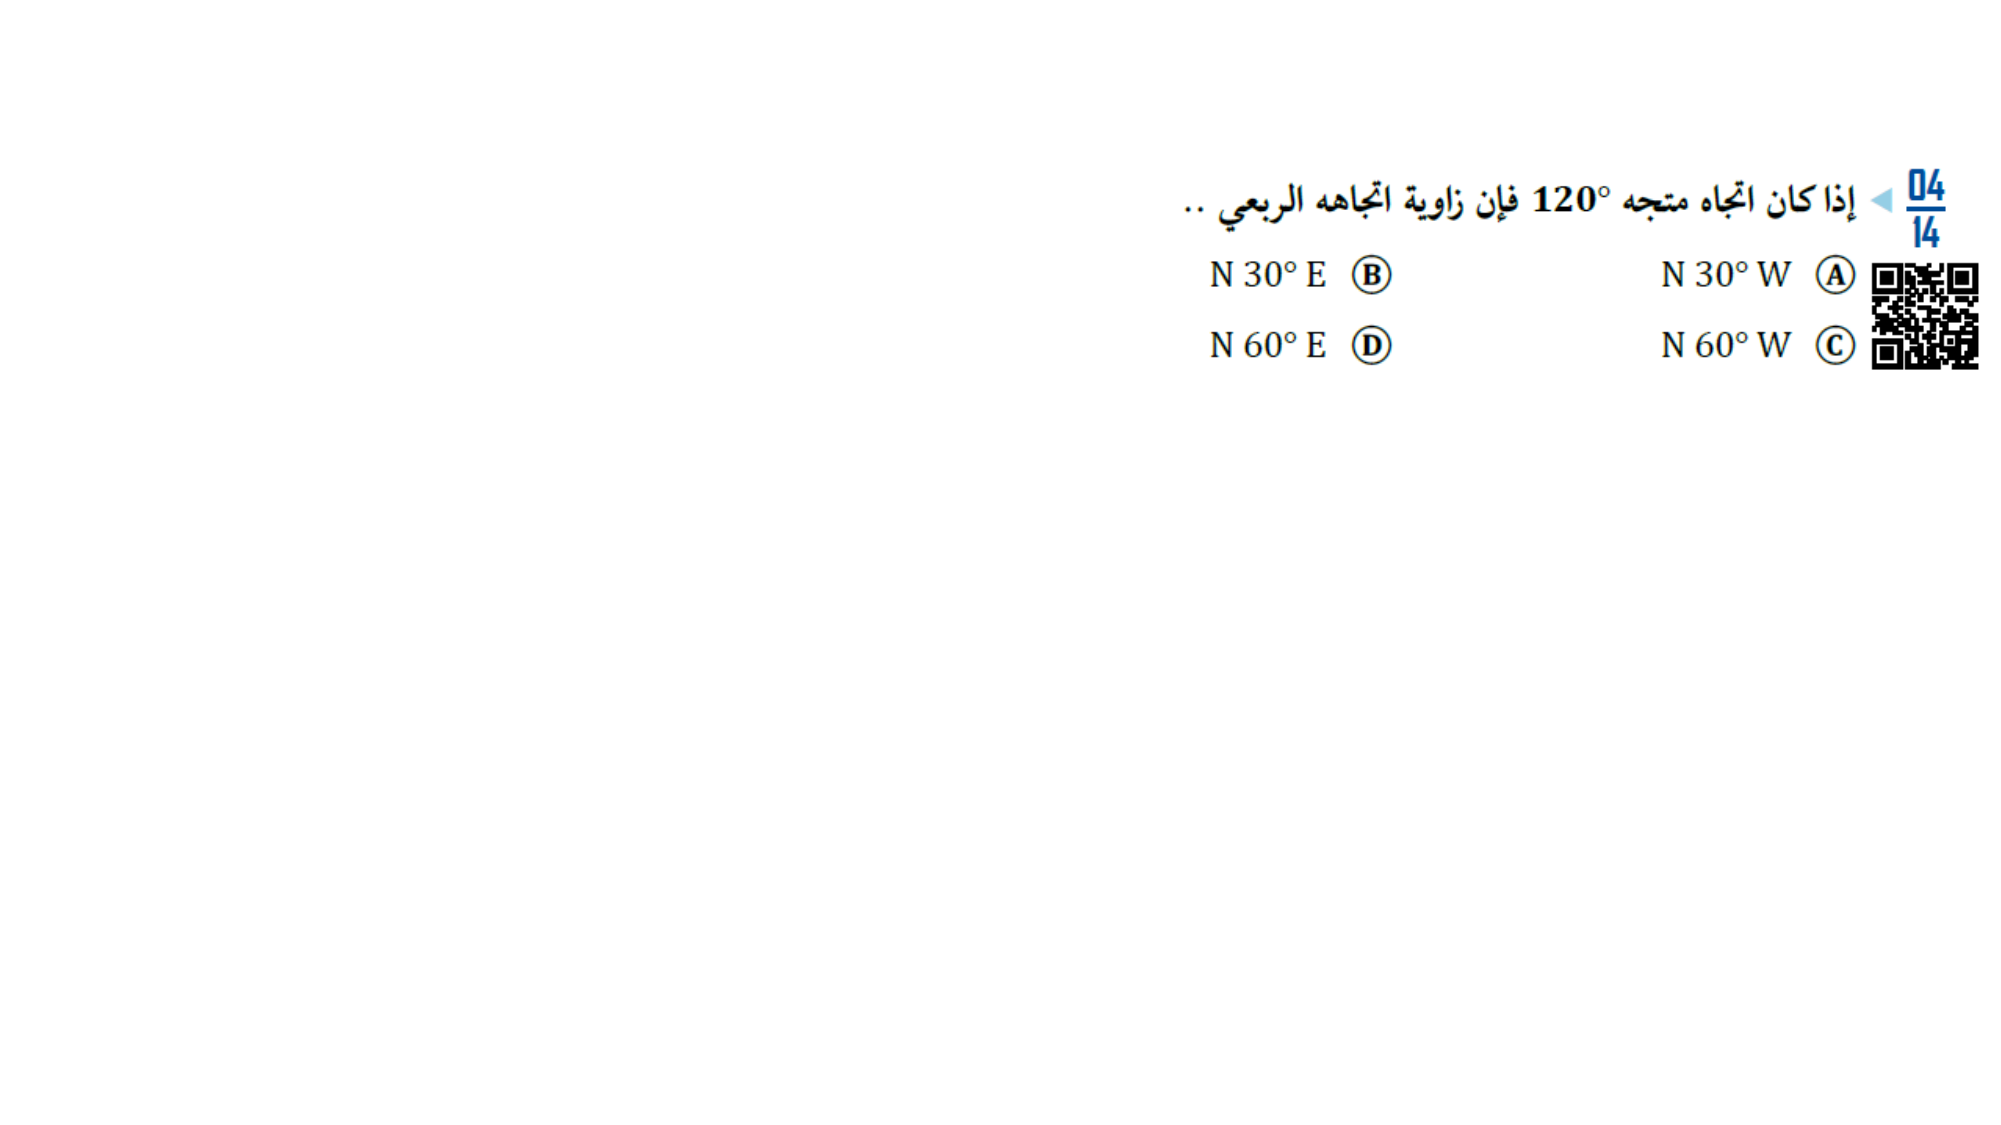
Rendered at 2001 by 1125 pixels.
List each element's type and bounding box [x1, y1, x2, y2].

picture [1102, 152, 1985, 385]
